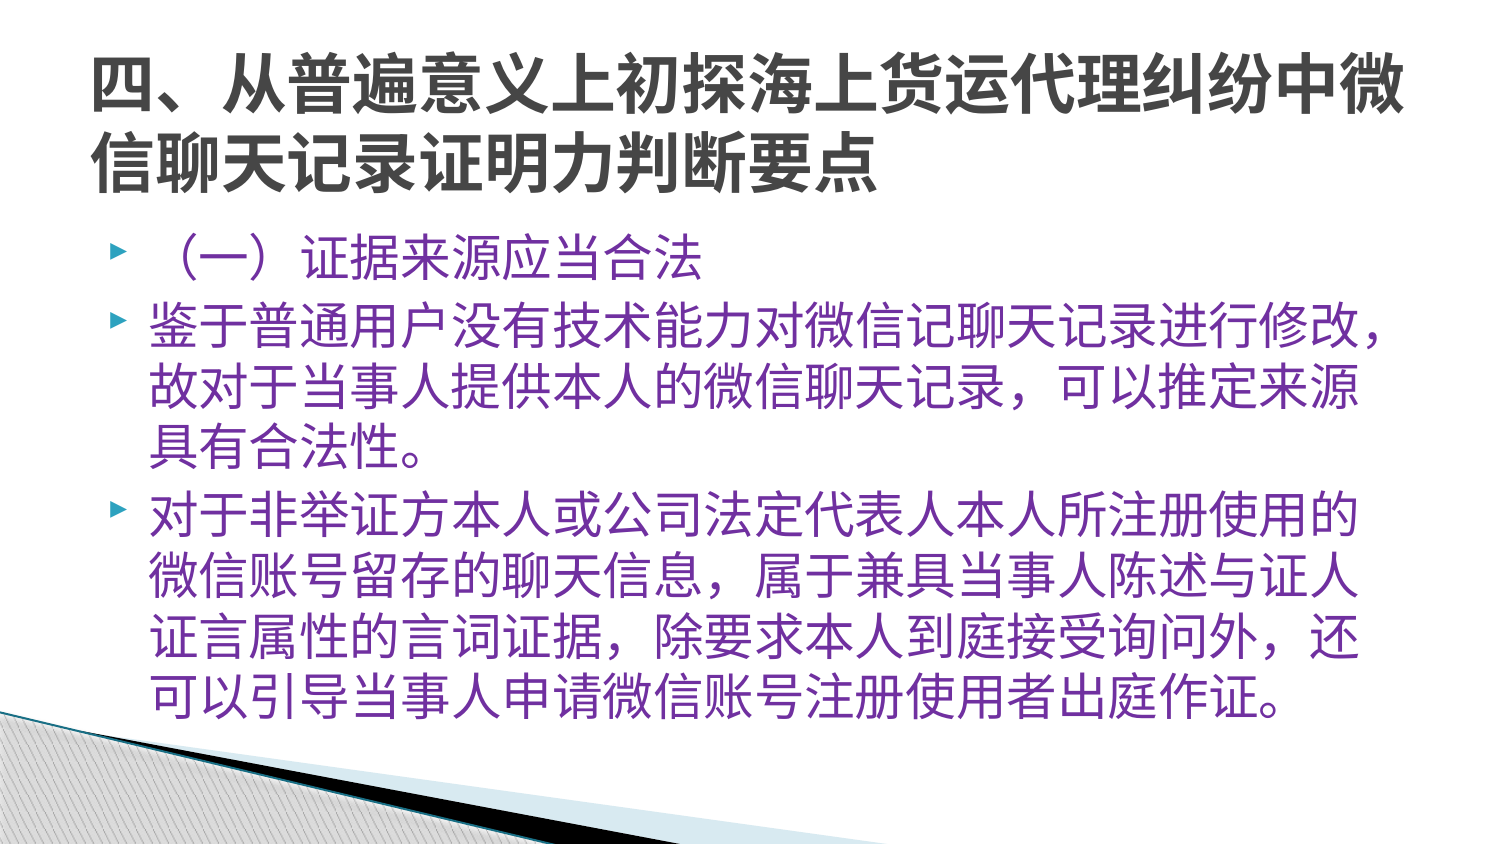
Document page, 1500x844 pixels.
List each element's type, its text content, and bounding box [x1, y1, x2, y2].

list （一）证据来源应当合法 鉴于普通用户没有技术能力对微信记聊天记录进行修改，故对于当事人提供本人的微信聊天记录，可以推定来源具有合法性。 对于非举证方本人或公司法定代表人本人所注册使用的微信账号留存的聊天信息，属于兼具当事人陈述与证人证言属性的言词证据，除要求本人到庭接受询问外，还可以引导当事人申请微信账号注册使用者出庭作证。 [75, 218, 1425, 740]
title 四、从普遍意义上初探海上货运代理纠纷中微信聊天记录证明力判断要点 [75, 33, 1425, 210]
